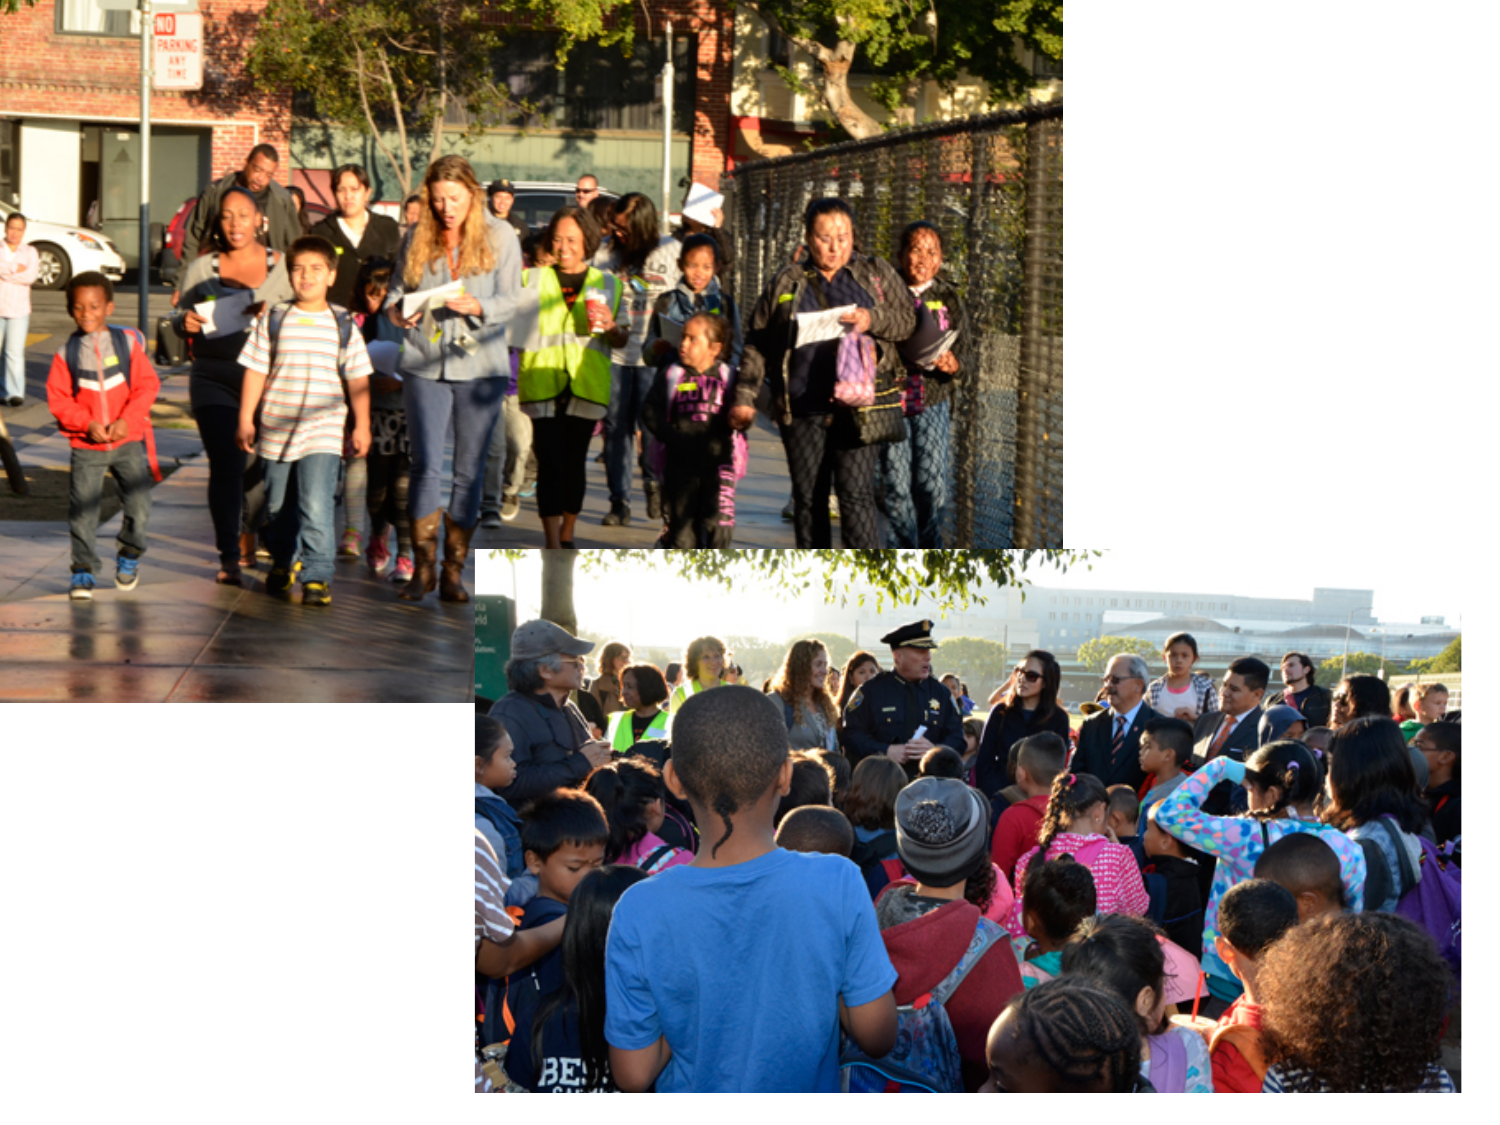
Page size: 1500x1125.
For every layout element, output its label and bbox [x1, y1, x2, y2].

picture [0, 0, 1063, 704]
list [474, 549, 1462, 1093]
